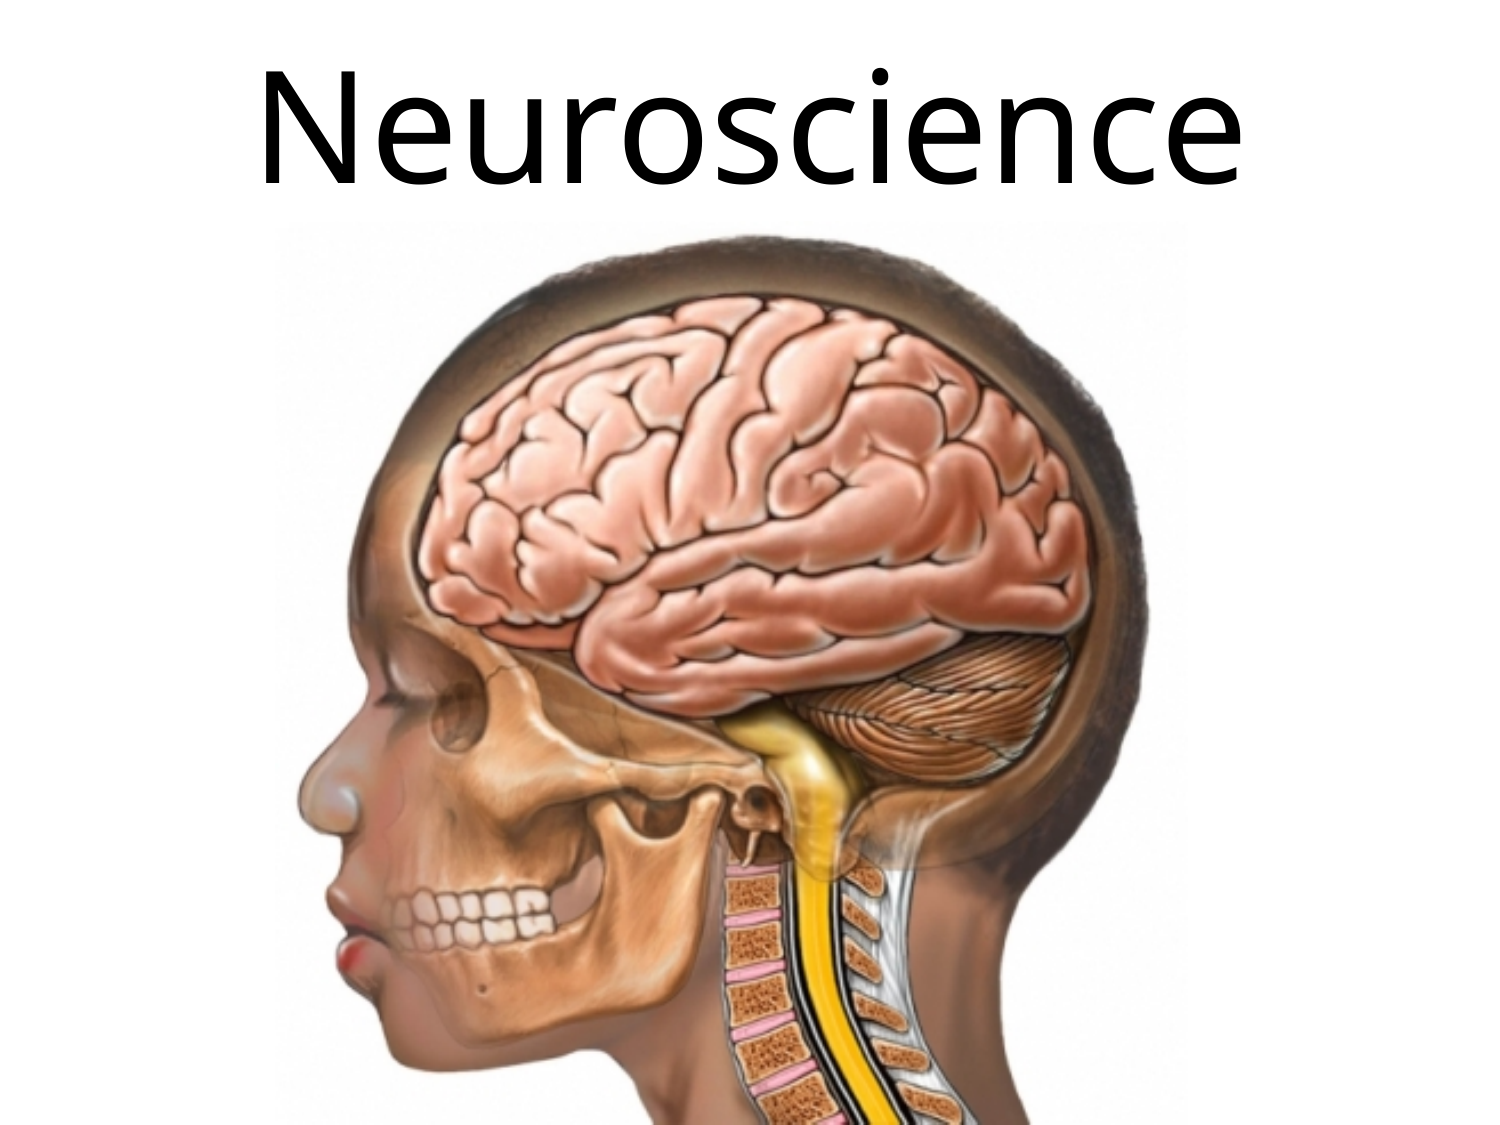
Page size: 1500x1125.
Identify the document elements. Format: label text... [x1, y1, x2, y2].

text_box Neuroscience [112, 0, 1388, 242]
picture [274, 221, 1188, 1125]
